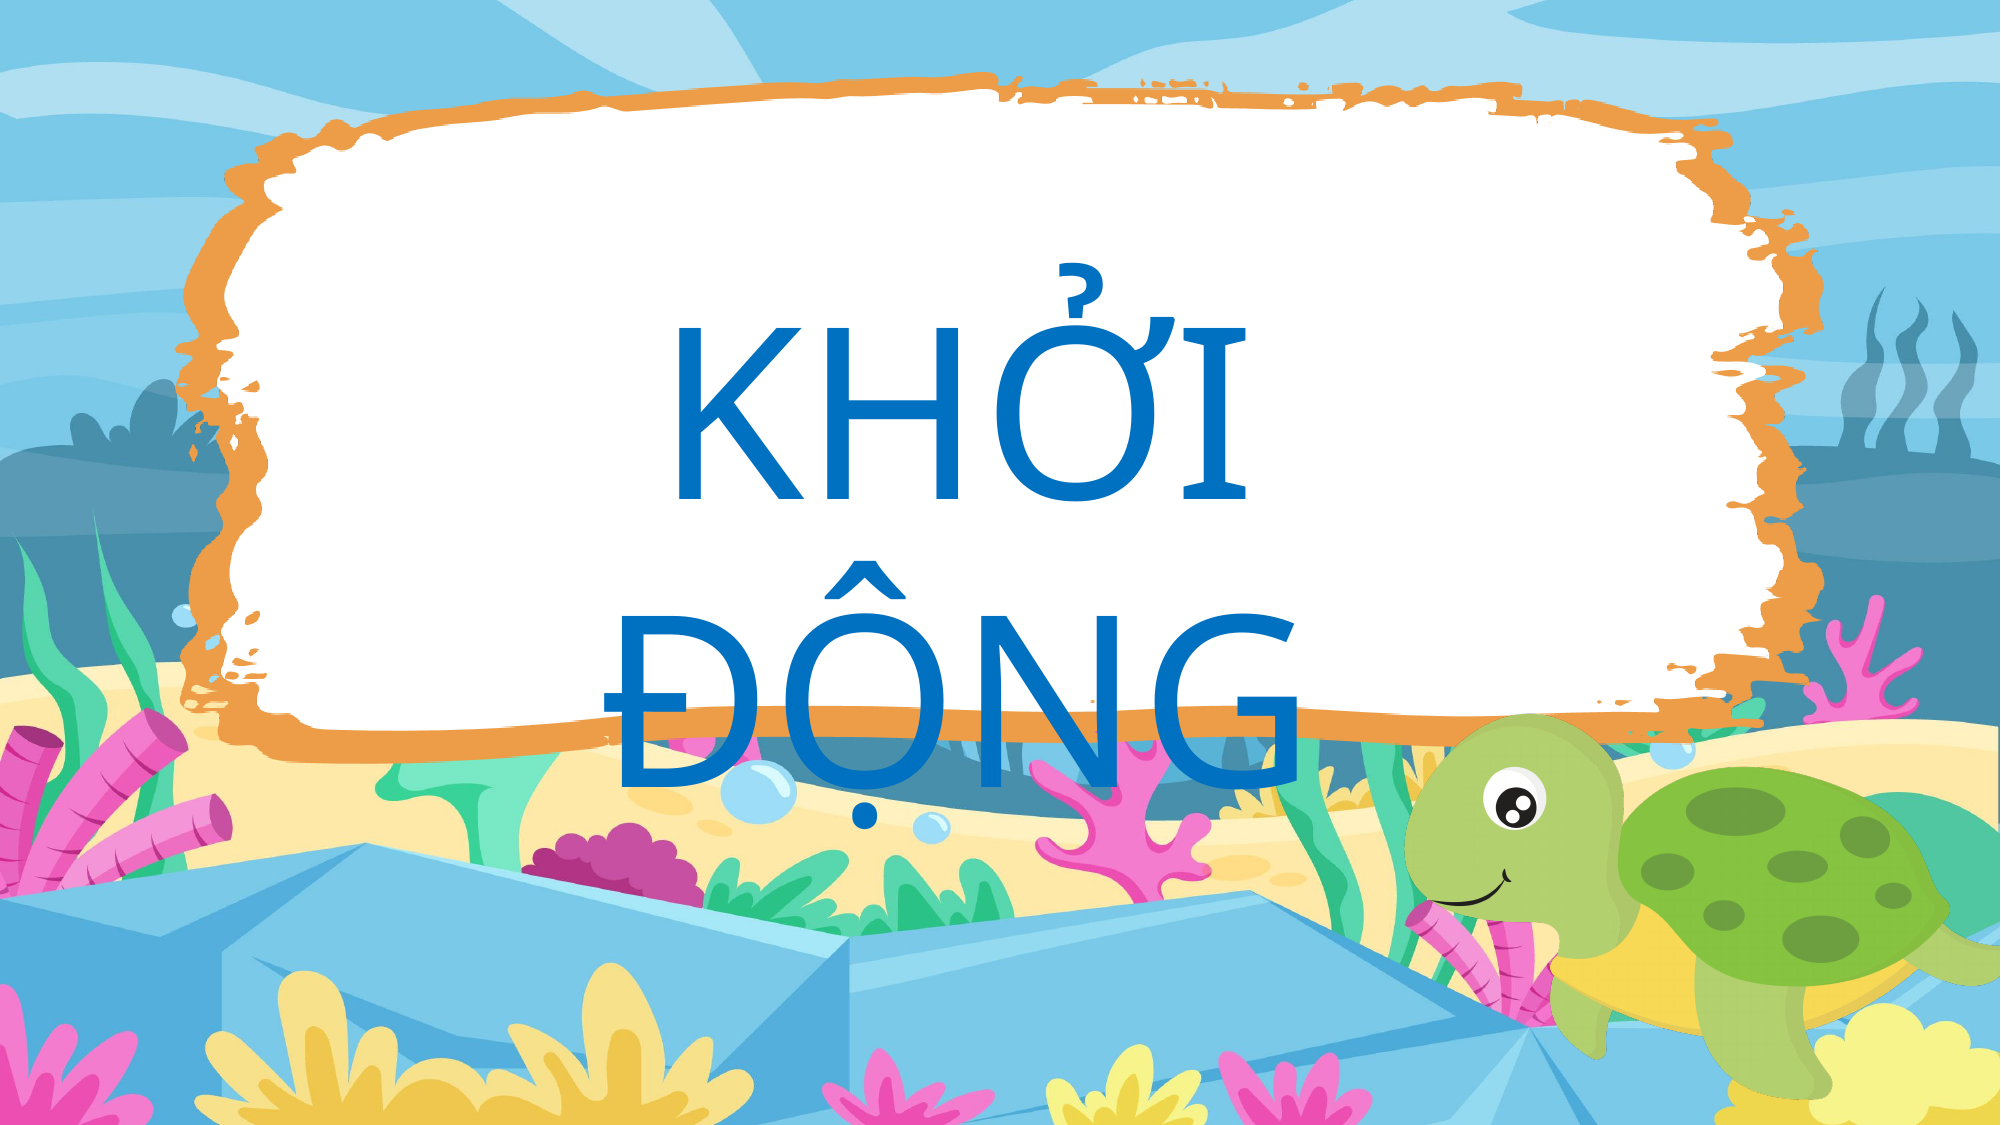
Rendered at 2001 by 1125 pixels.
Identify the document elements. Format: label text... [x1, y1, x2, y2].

text_box KHỞI ĐỘNG [264, 778, 1393, 843]
picture [0, 0, 2000, 1125]
